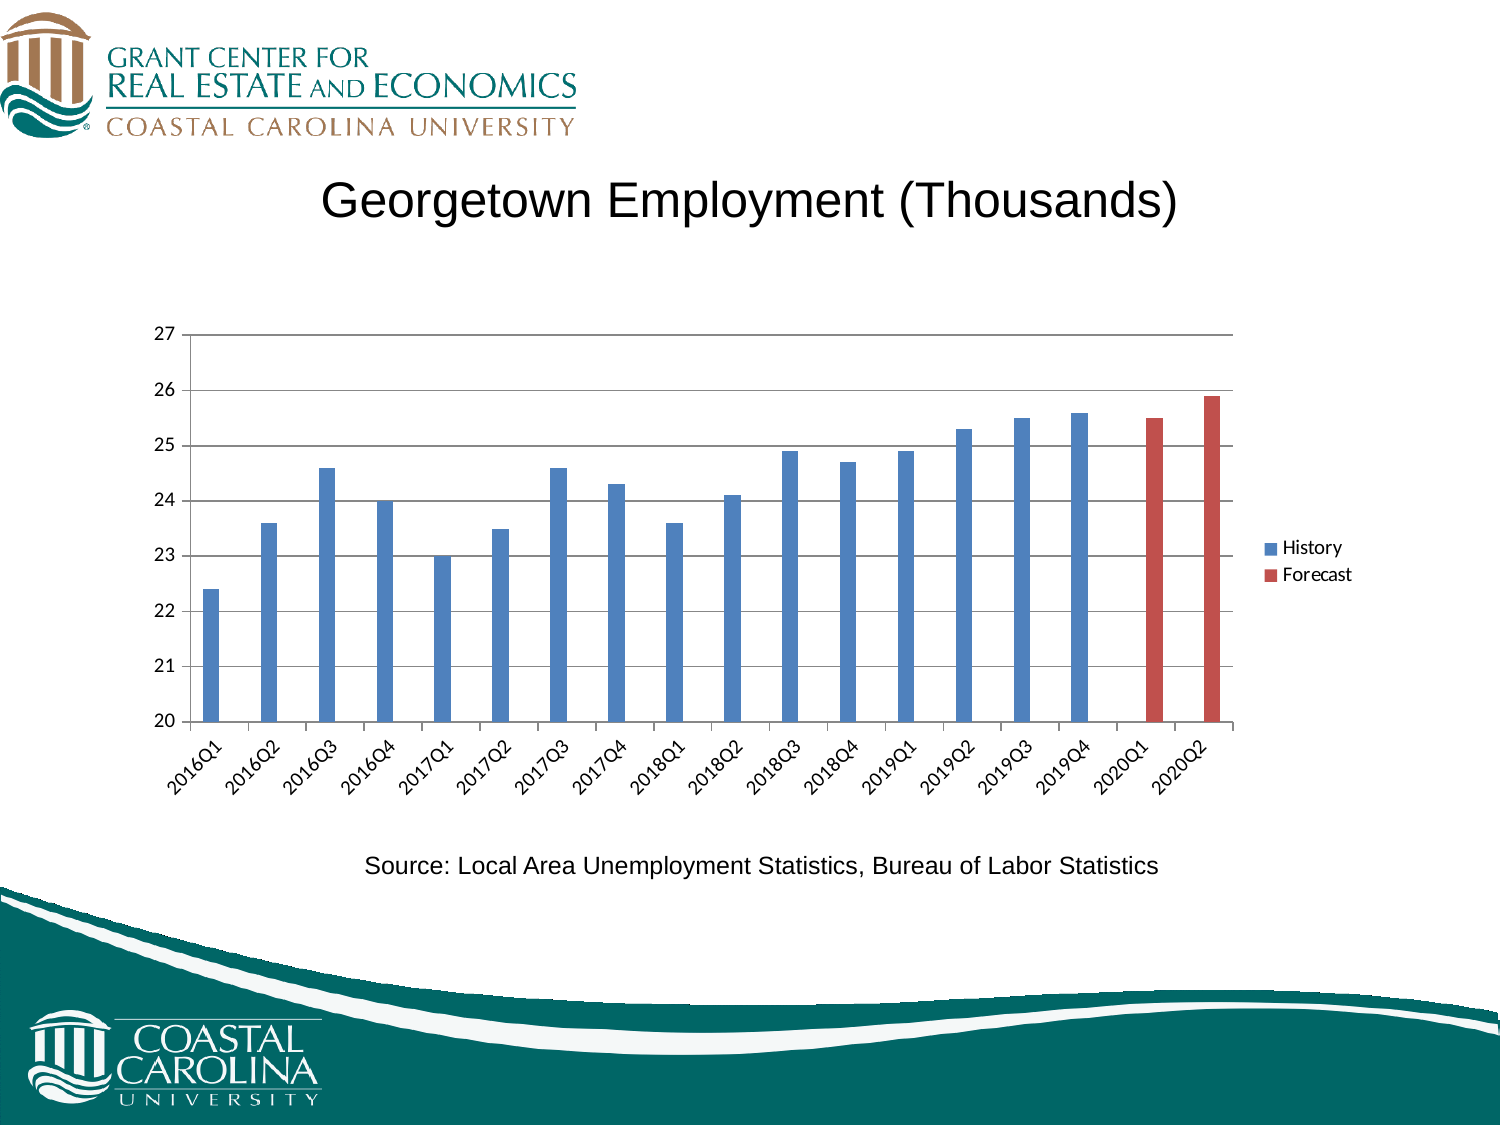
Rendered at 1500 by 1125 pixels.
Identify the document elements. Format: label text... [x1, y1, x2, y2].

title Georgetown Employment (Thousands) [75, 163, 1425, 233]
picture [0, 887, 1500, 1125]
chart [128, 314, 1372, 810]
text_box Source: Local Area Unemployment Statistics, Bureau of Labor Statistics [324, 842, 1200, 885]
picture [0, 12, 577, 138]
